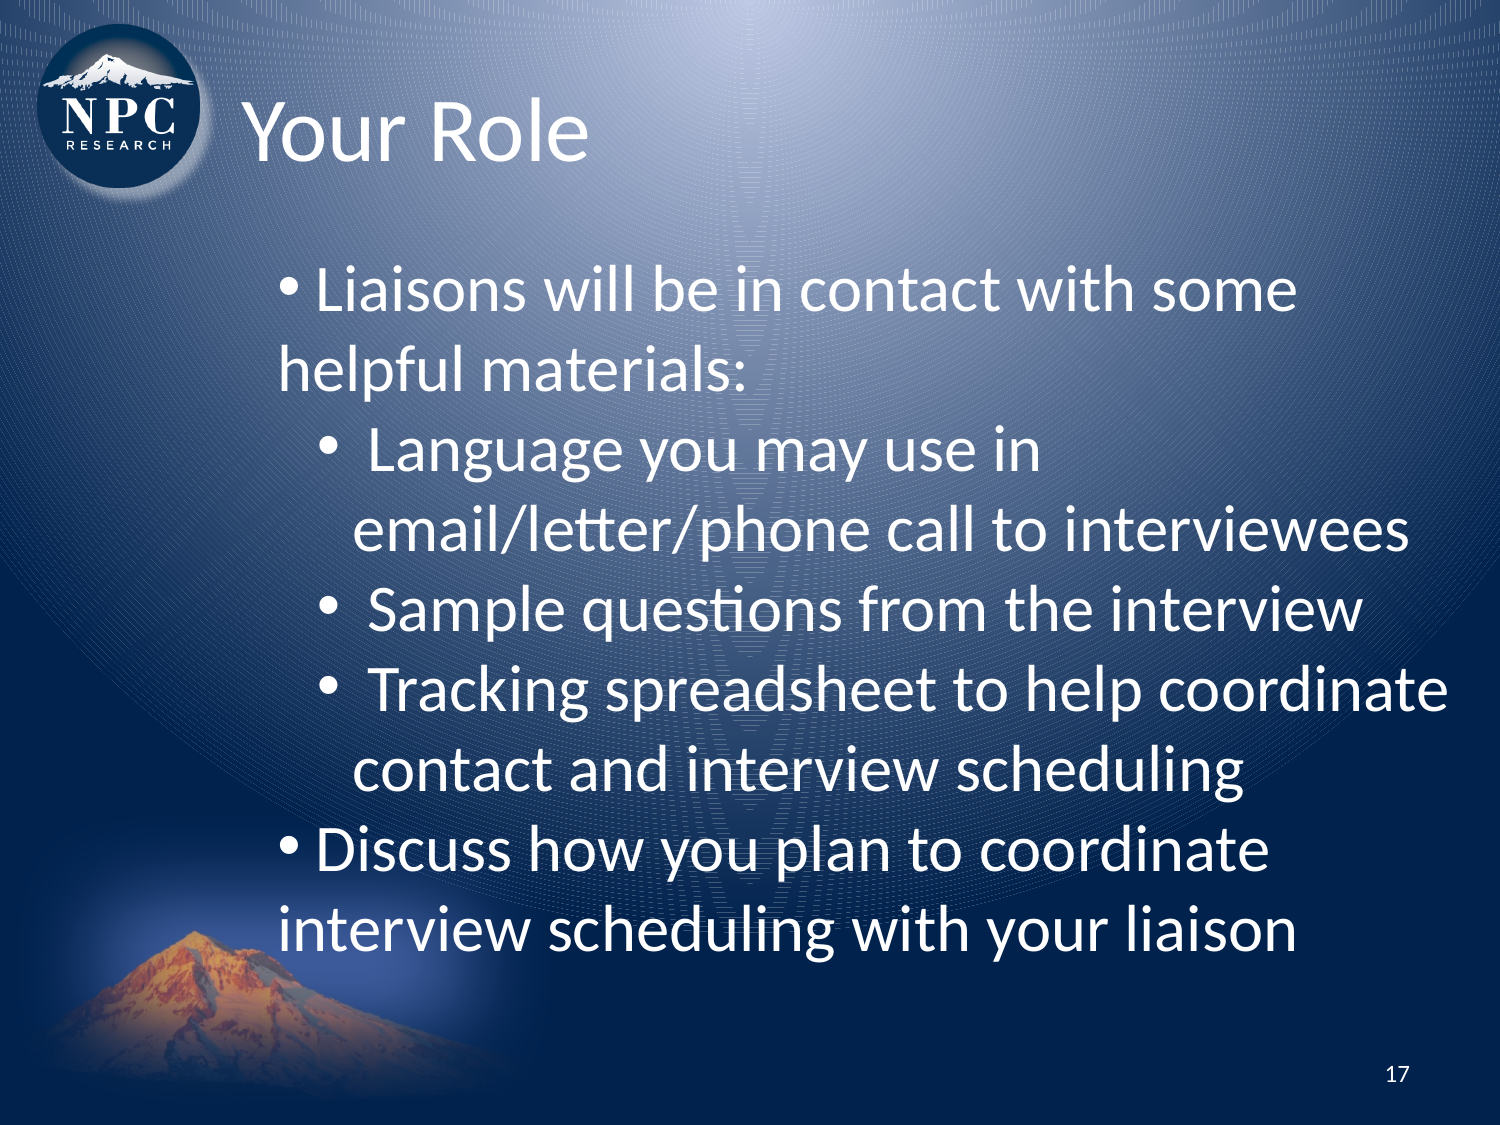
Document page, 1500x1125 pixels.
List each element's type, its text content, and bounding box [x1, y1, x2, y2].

slide_number 17 [1074, 1042, 1425, 1103]
text_box Liaisons will be in contact with some helpful materials: Language you may use in email/letter/phone call to interviewees Sample questions from the interview Tracking spreadsheet to help coordinate contact and interview scheduling Discuss how you plan to coordinate interview scheduling with your liaison [262, 237, 1500, 972]
picture [108, 896, 461, 1028]
text_box Your Role [226, 62, 608, 188]
picture [37, 24, 200, 188]
